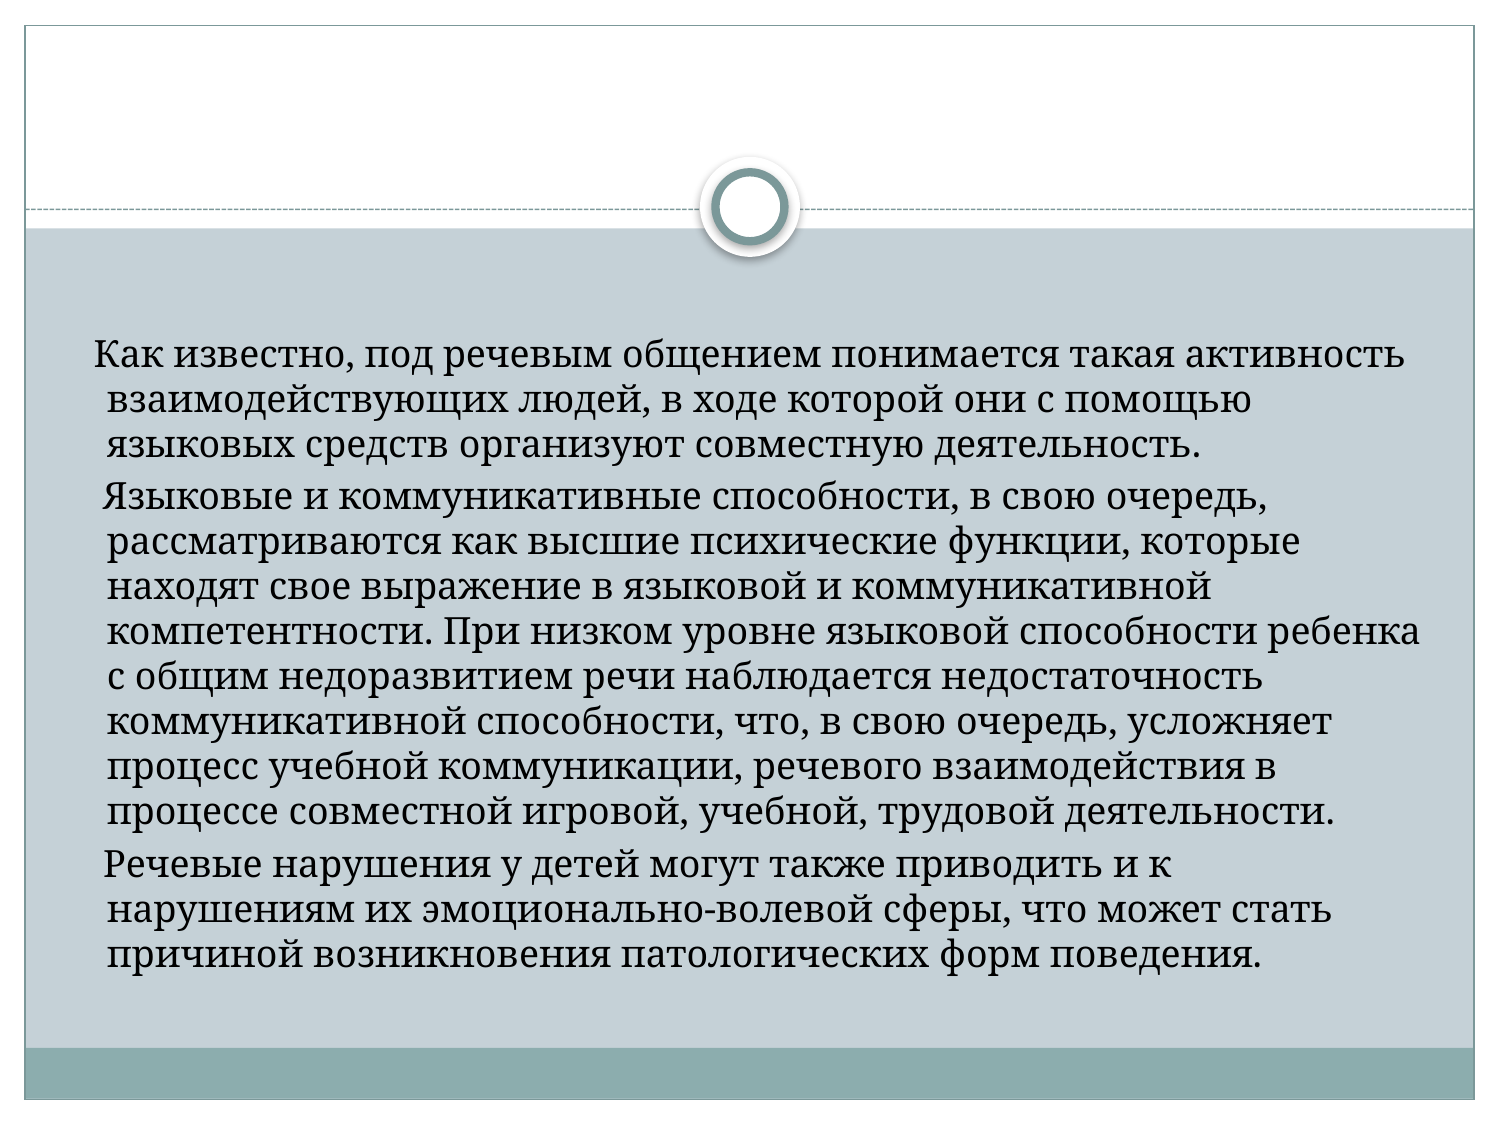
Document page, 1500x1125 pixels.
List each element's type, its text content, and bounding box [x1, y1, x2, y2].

list Как известно, под речевым общением понимается такая активность взаимодействующих людей, в ходе которой они с помощью языковых средств организуют совместную деятельность. Языковые и коммуникативные способности, в свою очередь, рассматриваются как высшие психические функции, которые находят свое выражение в языковой и коммуникативной компетентности. При низком уровне языковой способности ребенка с общим недоразвитием речи наблюдается недостаточность коммуникативной способности, что, в свою очередь, усложняет процесс учебной коммуникации, речевого взаимодействия в процессе совместной игровой, учебной, трудовой деятельности. Речевые нарушения у детей могут также приводить и к нарушениям их эмоционально-волевой сферы, что может стать причиной возникновения патологических форм поведения. [49, 250, 1445, 1001]
